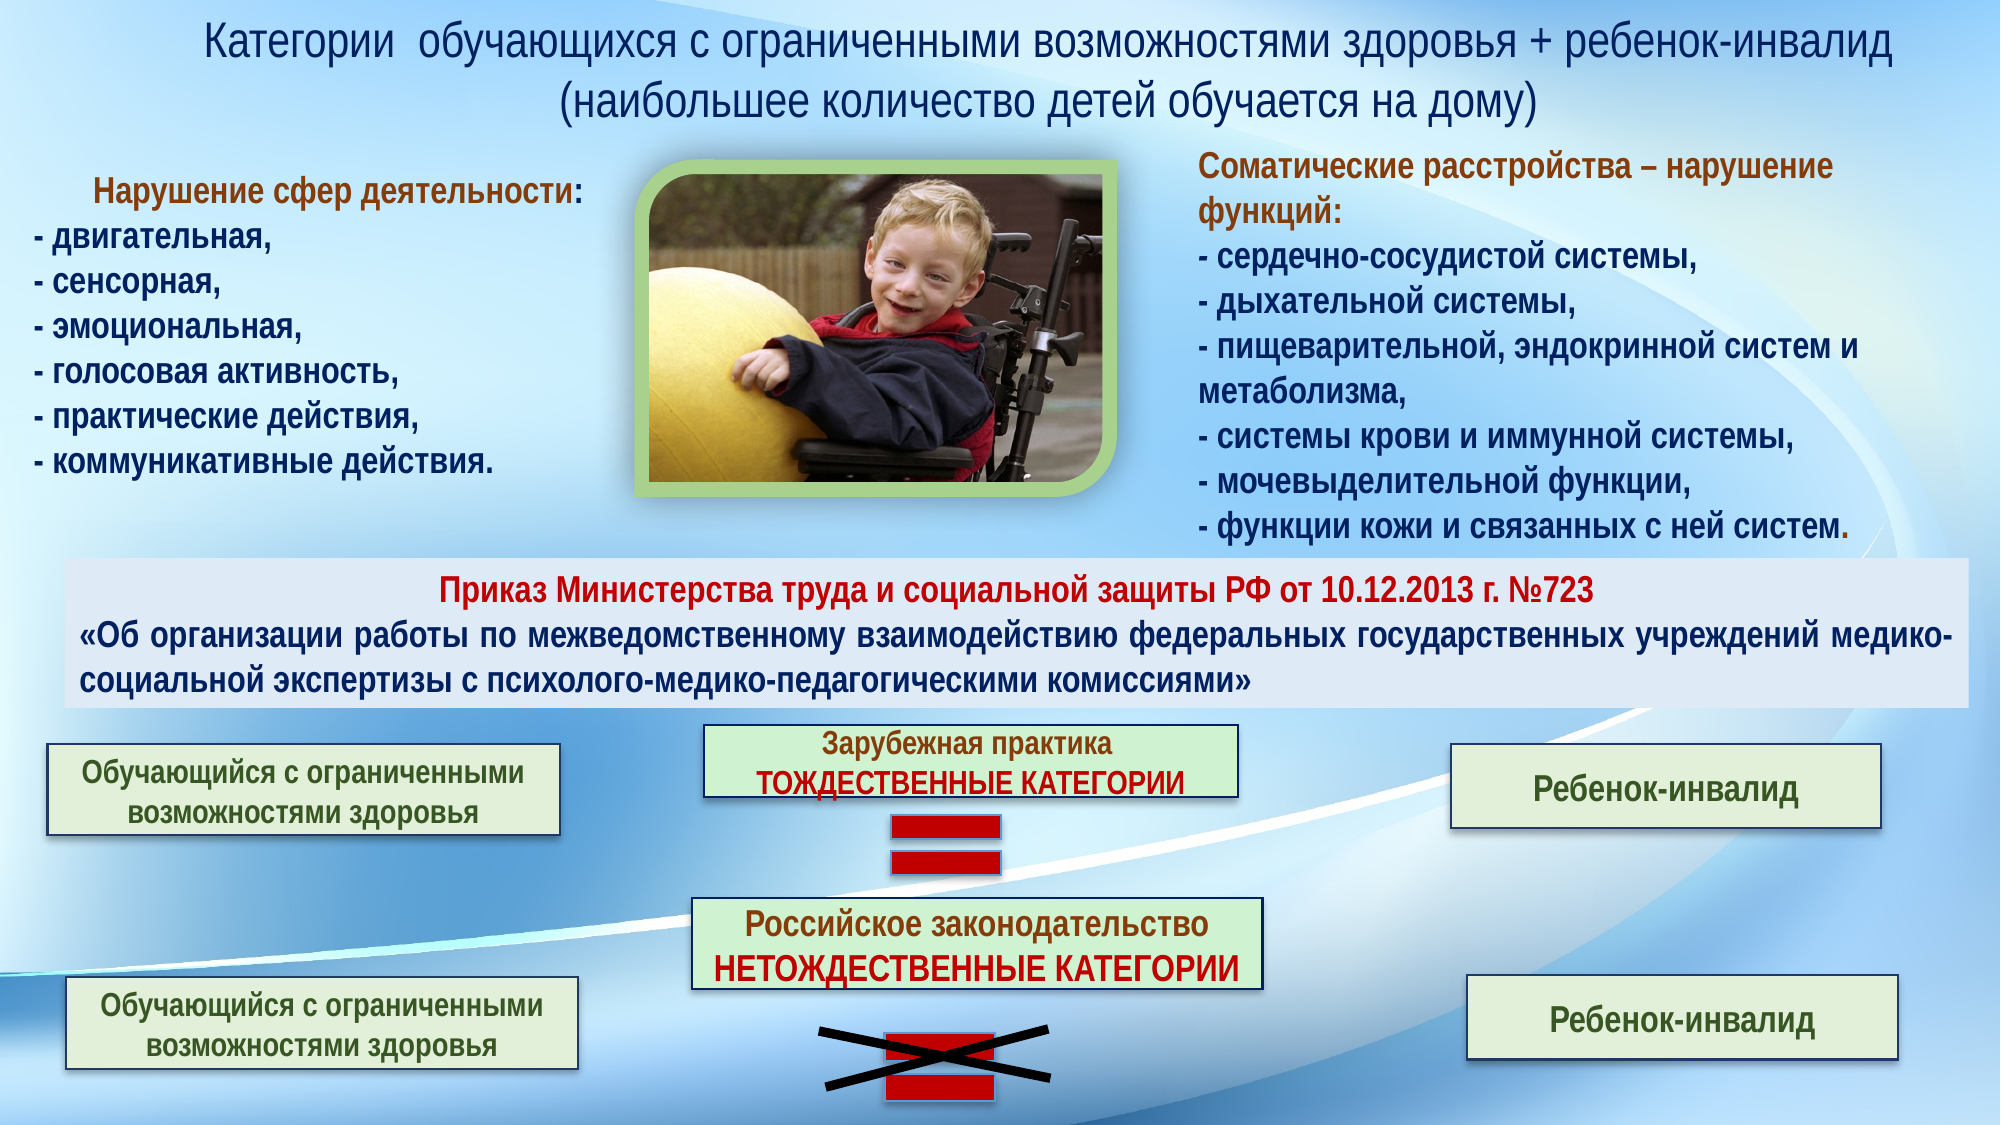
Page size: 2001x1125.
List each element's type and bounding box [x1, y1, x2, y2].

picture [0, 0, 2000, 1125]
text_box [818, 1030, 1051, 1079]
text_box [825, 1079, 1049, 1088]
